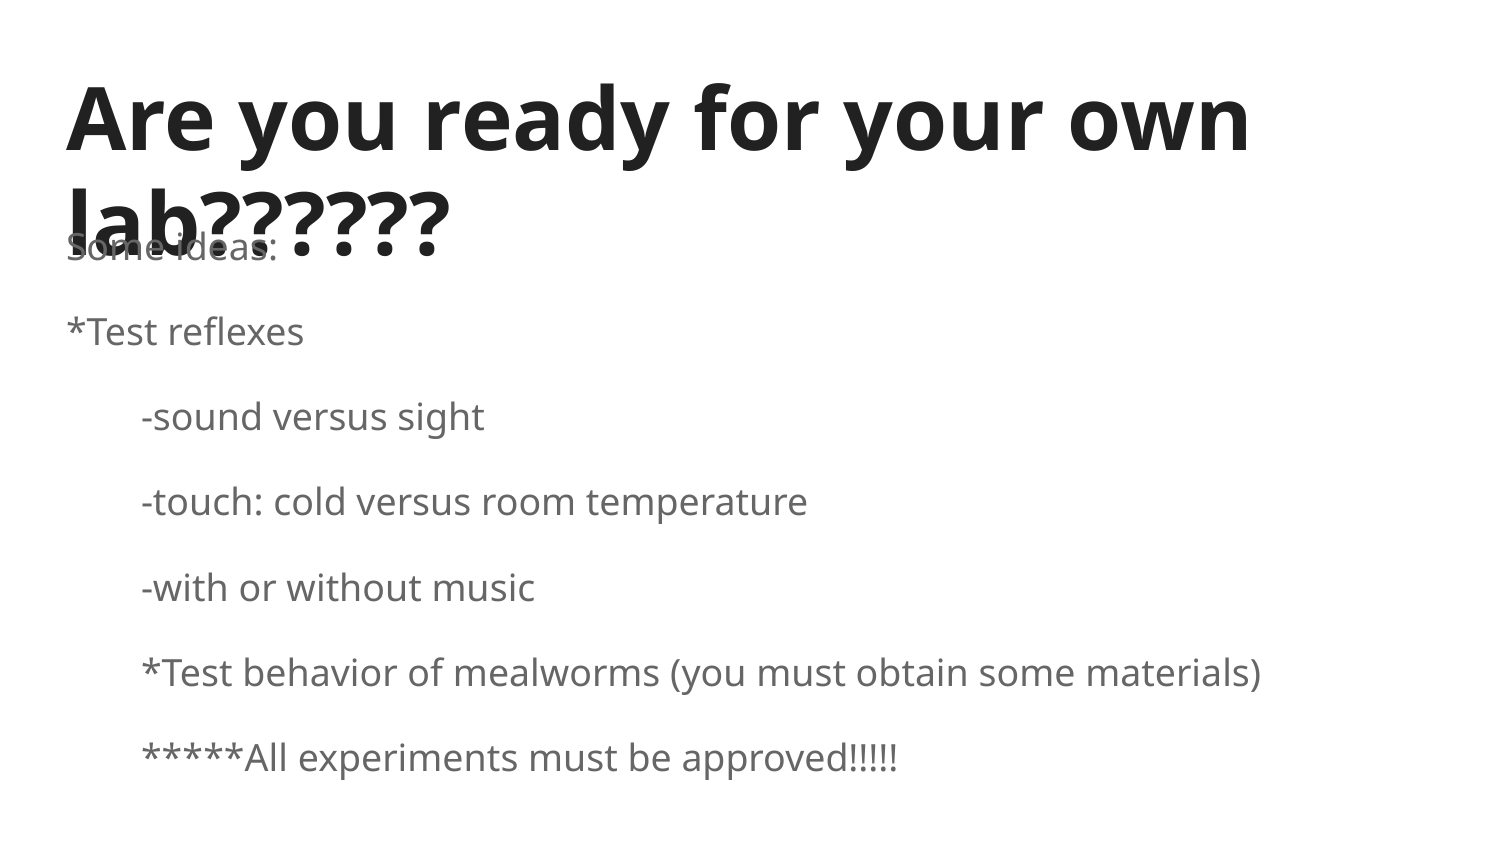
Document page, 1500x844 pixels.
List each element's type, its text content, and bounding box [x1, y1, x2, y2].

list Some ideas: *Test reflexes -sound versus sight -touch: cold versus room temperature -with or without music *Test behavior of mealworms (you must obtain some materials) *****All experiments must be approved!!!!! [51, 201, 1449, 823]
title Are you ready for your own lab?????? [51, 48, 1449, 180]
